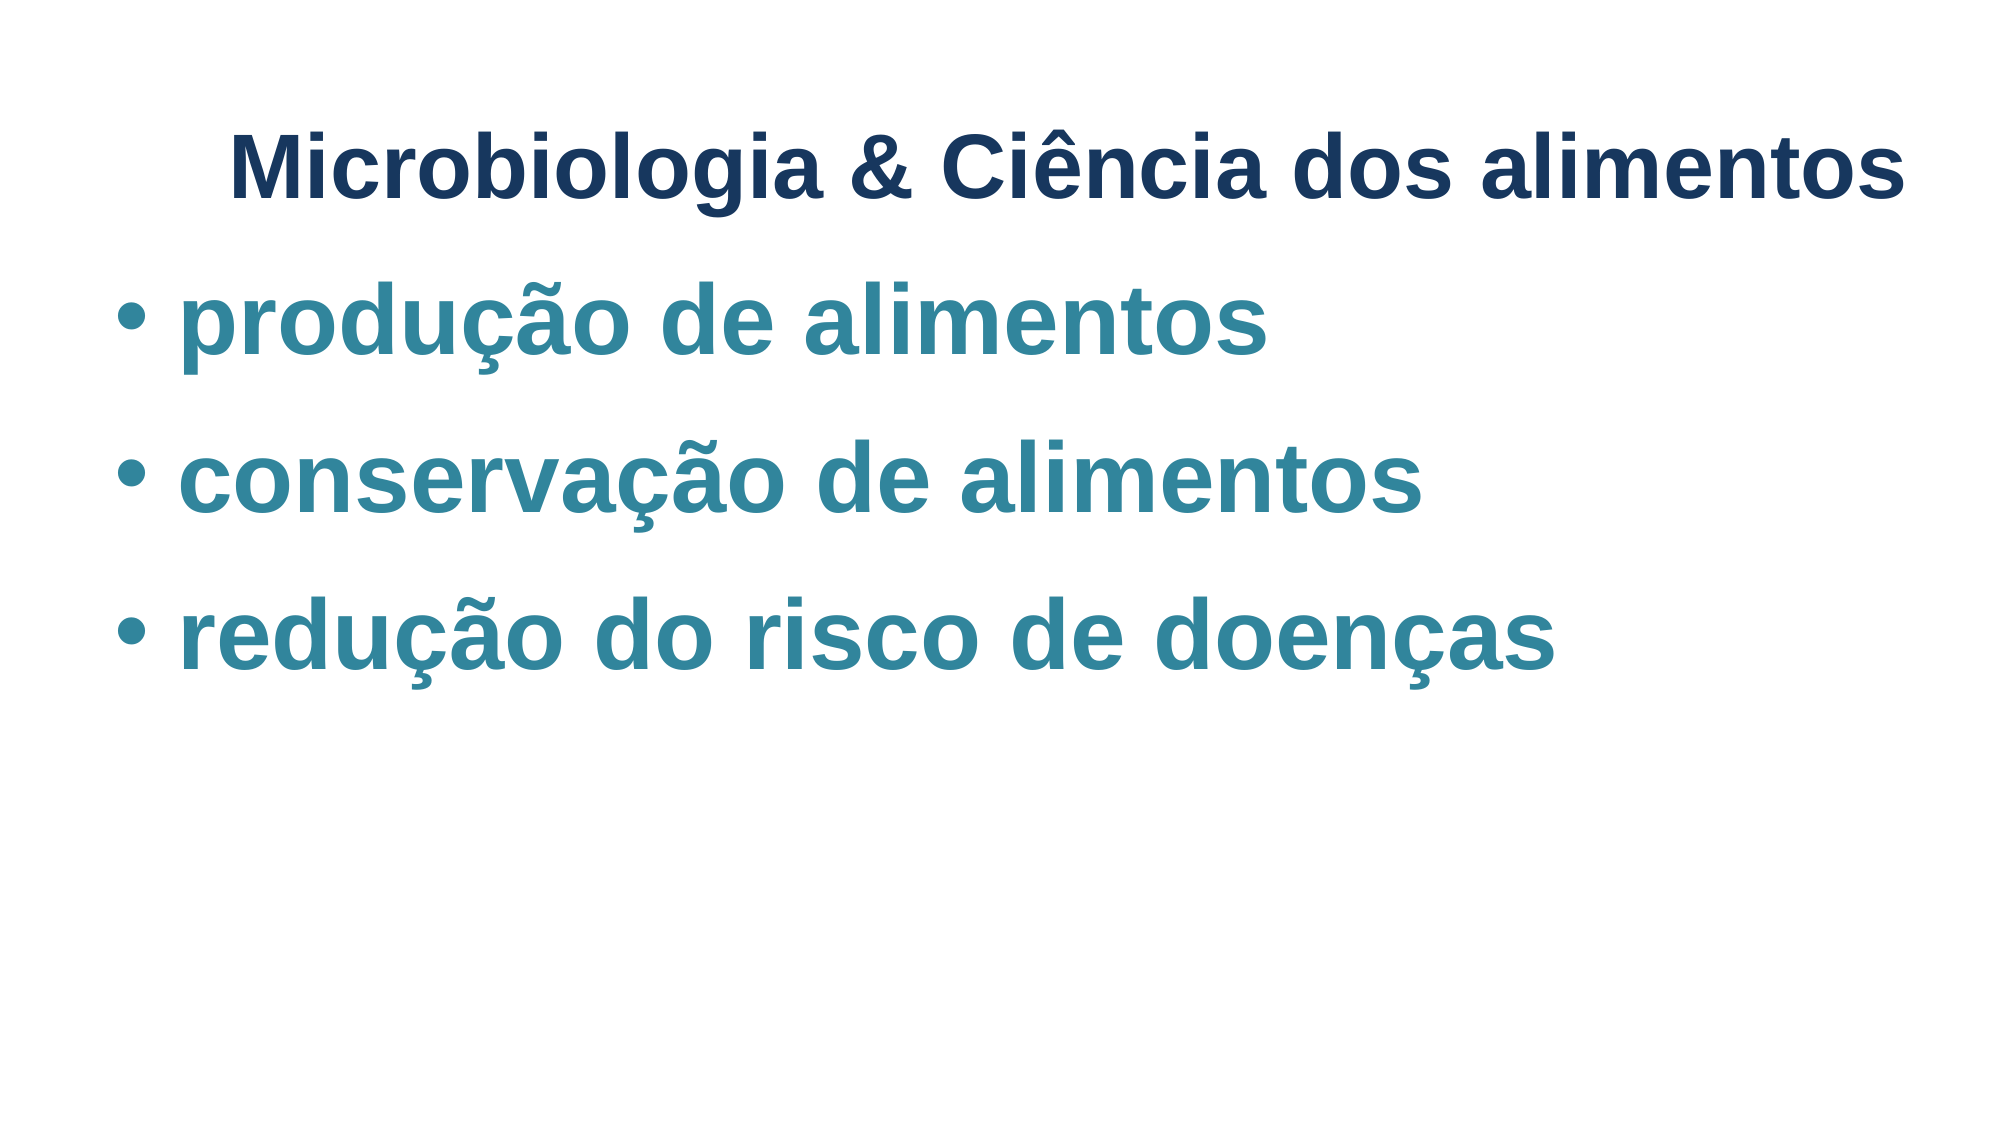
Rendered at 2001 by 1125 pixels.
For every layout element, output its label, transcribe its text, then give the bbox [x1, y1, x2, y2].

text_box Microbiologia & Ciência dos alimentos produção de alimentos conservação de alimentos redução do risco de doenças [99, 99, 1925, 697]
